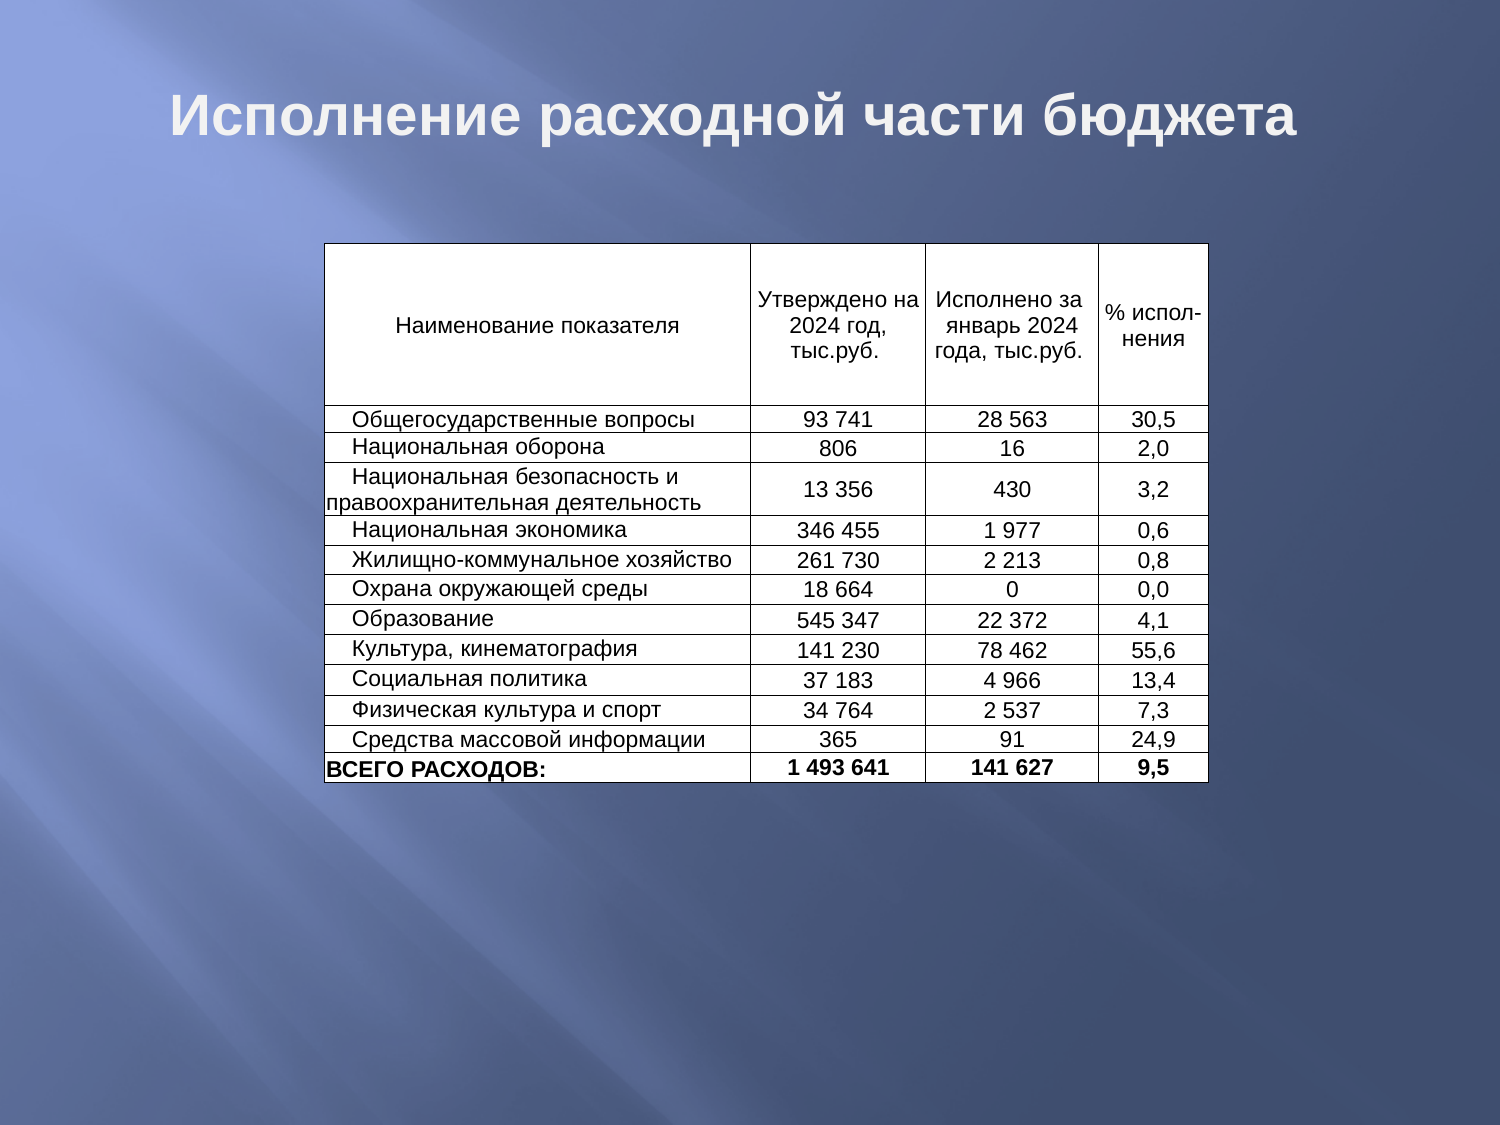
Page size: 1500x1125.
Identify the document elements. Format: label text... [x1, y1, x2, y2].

table_header Наименование показателя [325, 244, 750, 405]
table_cell Средства массовой информации [325, 726, 750, 752]
table_cell Национальная оборона [325, 433, 750, 462]
table_header Утверждено на 2024 год, тыс.руб. [751, 244, 925, 405]
table_cell ВСЕГО РАСХОДОВ: [325, 753, 750, 782]
table_cell 430 [926, 463, 1098, 515]
table_cell 806 [751, 433, 925, 462]
table_cell 28 563 [926, 406, 1098, 432]
table_cell 16 [926, 433, 1098, 462]
table_header Исполнено за январь 2024 года, тыс.руб. [926, 244, 1098, 405]
table_cell 1 493 641 [751, 753, 925, 782]
table_cell 18 664 [751, 575, 925, 604]
table_cell 4,1 [1099, 605, 1208, 634]
table_cell 93 741 [751, 406, 925, 432]
table_cell 24,9 [1099, 726, 1208, 752]
table_cell 3,2 [1099, 463, 1208, 515]
table_cell 0,6 [1099, 516, 1208, 545]
table_cell 2 537 [926, 696, 1098, 725]
table_cell 30,5 [1099, 406, 1208, 432]
table_cell 13 356 [751, 463, 925, 515]
table_cell 0 [926, 575, 1098, 604]
table_cell 261 730 [751, 546, 925, 574]
table_cell 545 347 [751, 605, 925, 634]
table_cell Социальная политика [325, 665, 750, 695]
table_cell Общегосударственные вопросы [325, 406, 750, 432]
table_cell 1 977 [926, 516, 1098, 545]
table_cell 91 [926, 726, 1098, 752]
table_cell 7,3 [1099, 696, 1208, 725]
table_cell Охрана окружающей среды [325, 575, 750, 604]
table_cell 13,4 [1099, 665, 1208, 695]
table_cell 0,0 [1099, 575, 1208, 604]
table_cell 78 462 [926, 635, 1098, 664]
table_cell 2 213 [926, 546, 1098, 574]
table_cell Образование [325, 605, 750, 634]
table_cell 55,6 [1099, 635, 1208, 664]
table_cell 346 455 [751, 516, 925, 545]
table_cell 34 764 [751, 696, 925, 725]
table_cell 22 372 [926, 605, 1098, 634]
table_cell 4 966 [926, 665, 1098, 695]
table_cell Культура, кинематография [325, 635, 750, 664]
table_cell Физическая культура и спорт [325, 696, 750, 725]
table_cell Национальная экономика [325, 516, 750, 545]
table_cell 37 183 [751, 665, 925, 695]
title Исполнение расходной части бюджета [75, 43, 1425, 188]
table_cell 141 627 [926, 753, 1098, 782]
table_cell 365 [751, 726, 925, 752]
table_cell 2,0 [1099, 433, 1208, 462]
table_header % испол-нения [1099, 244, 1208, 405]
table_cell Жилищно-коммунальное хозяйство [325, 546, 750, 574]
table_cell 0,8 [1099, 546, 1208, 574]
table_cell 141 230 [751, 635, 925, 664]
table_cell 9,5 [1099, 753, 1208, 782]
table_cell Национальная безопасность и правоохранительная деятельность [325, 463, 750, 515]
